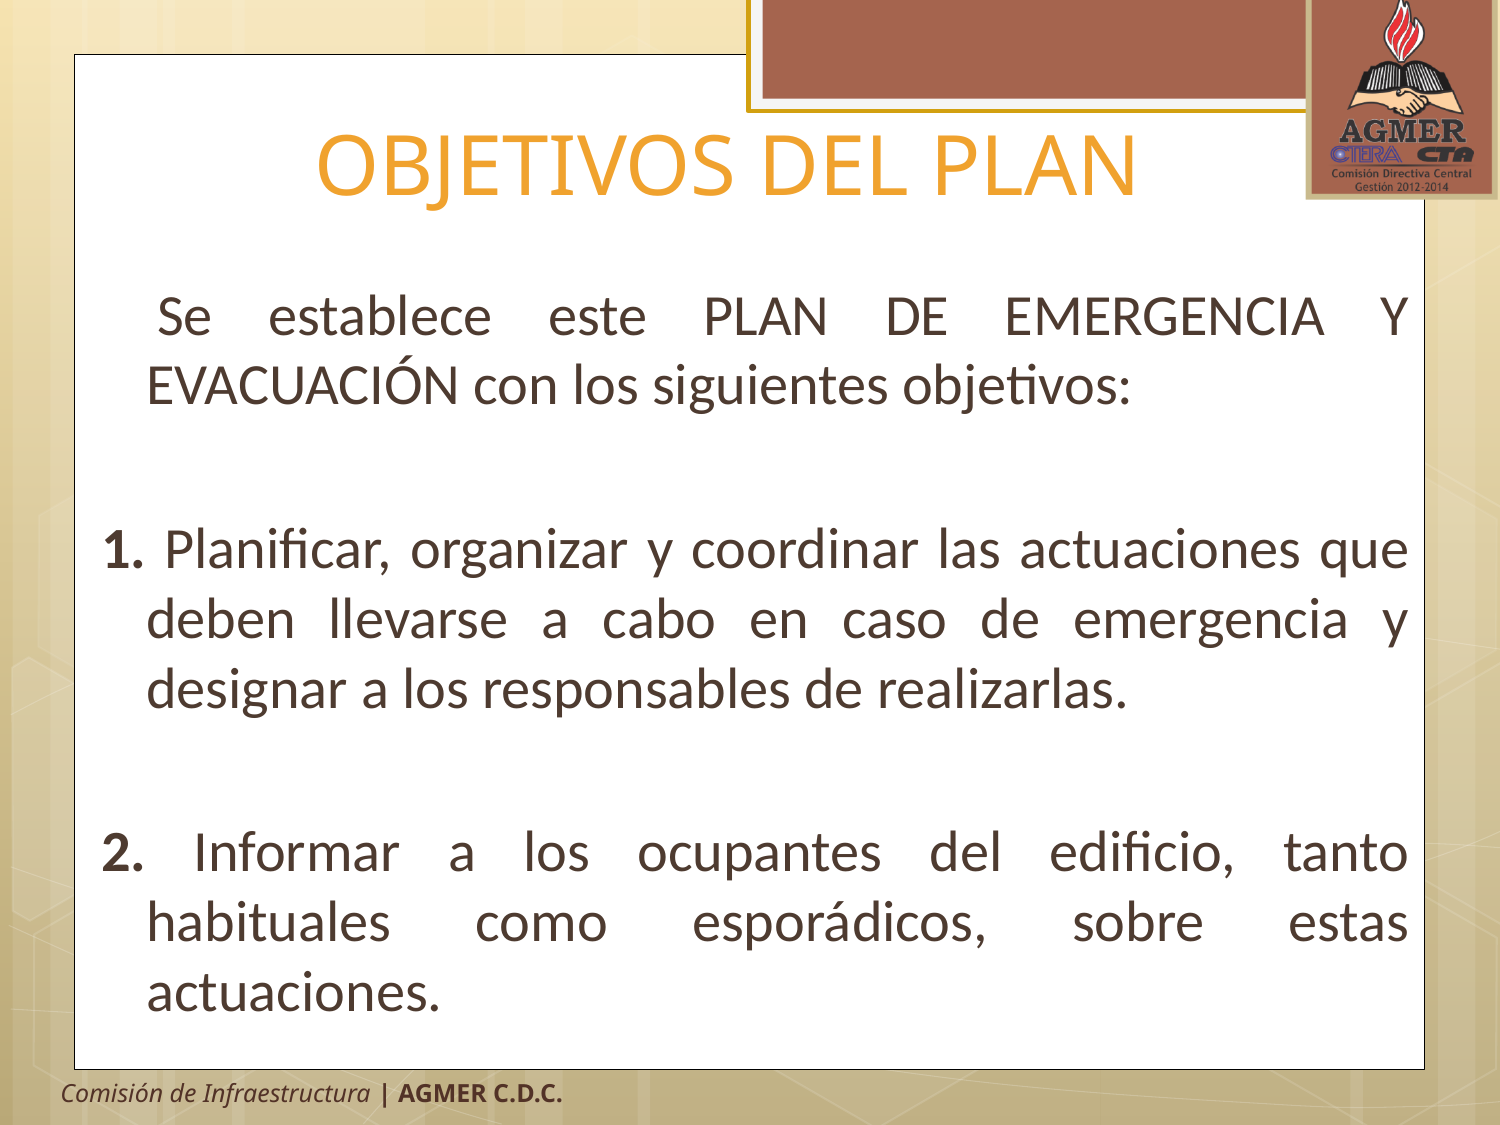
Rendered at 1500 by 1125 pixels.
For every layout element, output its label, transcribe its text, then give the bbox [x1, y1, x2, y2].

picture [1304, 0, 1498, 201]
text_box Comisión de Infraestructura | AGMER C.D.C. [45, 1070, 579, 1116]
title OBJETIVOS DEL PLAN [53, 90, 1303, 220]
list Se establece este PLAN DE EMERGENCIA Y EVACUACIÓN con los siguientes objetivos: 1. Planificar, organizar y coordinar las actuaciones que deben llevarse a cabo en caso de emergencia y designar a los responsables de realizarlas. 2. Informar a los ocupantes del edificio, tanto habituales como esporádicos, sobre estas actuaciones. [75, 187, 1425, 1035]
